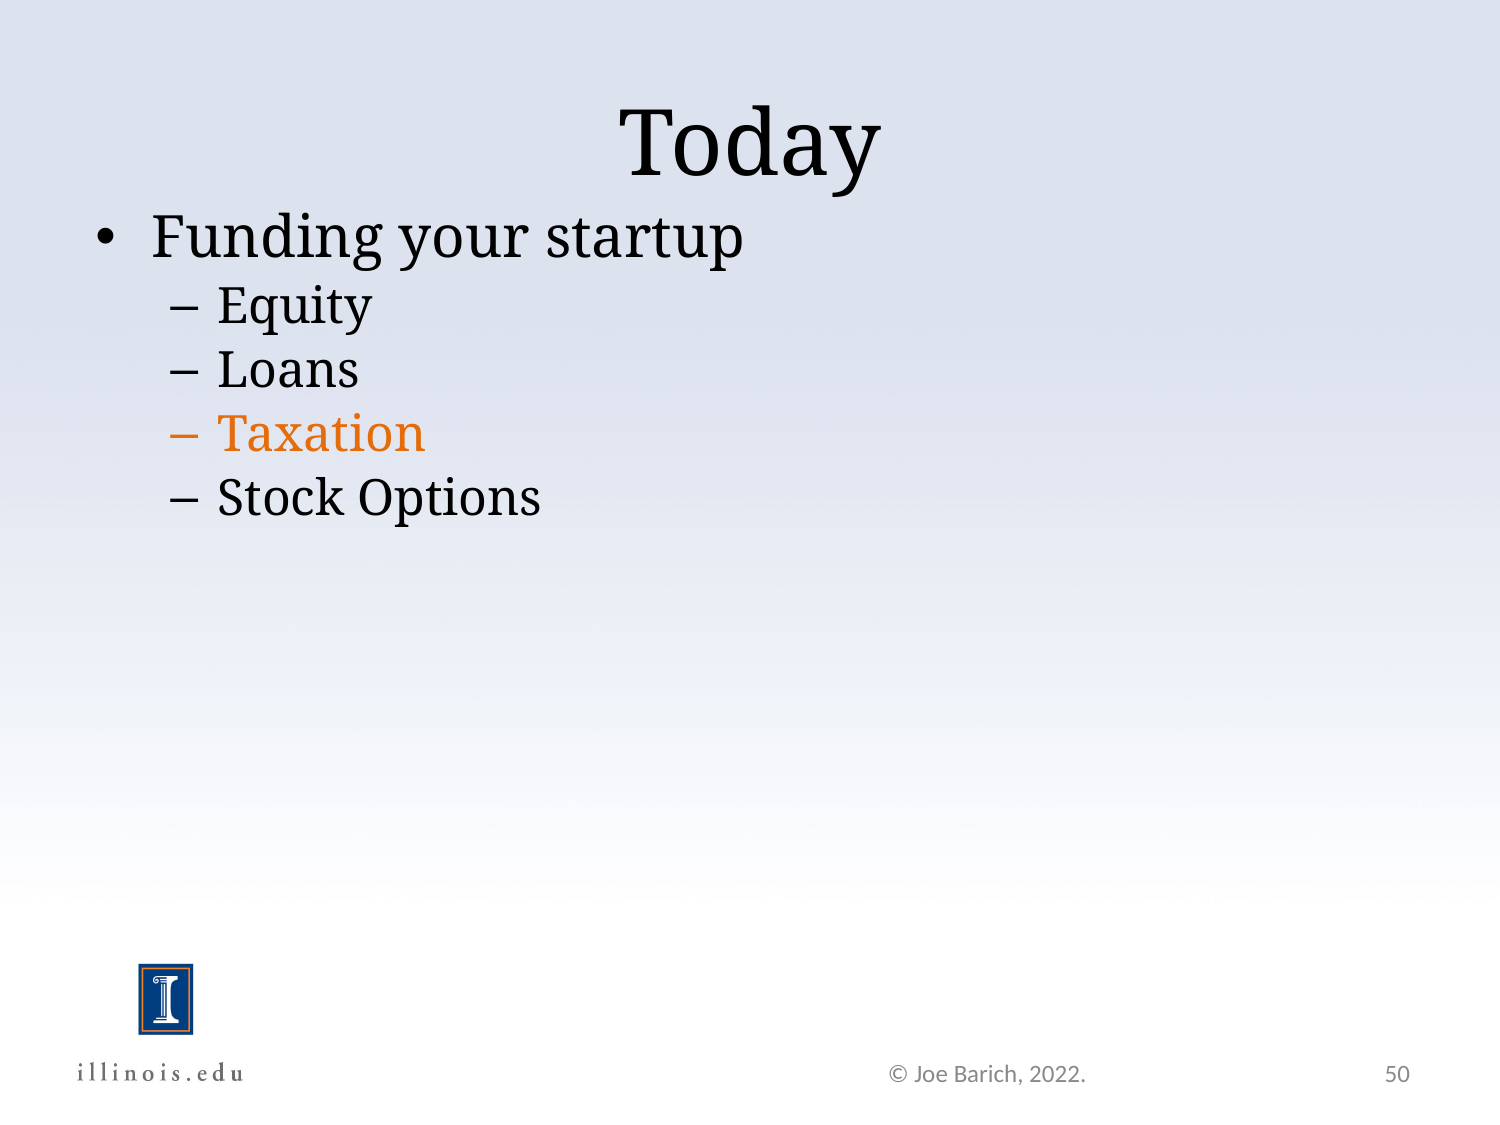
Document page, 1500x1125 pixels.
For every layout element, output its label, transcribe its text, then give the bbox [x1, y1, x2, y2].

list Funding your startup Equity Loans Taxation Stock Options [80, 200, 1431, 938]
picture [0, 0, 1500, 1125]
title Today [75, 45, 1425, 233]
slide_number 50 [1250, 1042, 1425, 1103]
footer © Joe Barich, 2022. [750, 1042, 1225, 1103]
